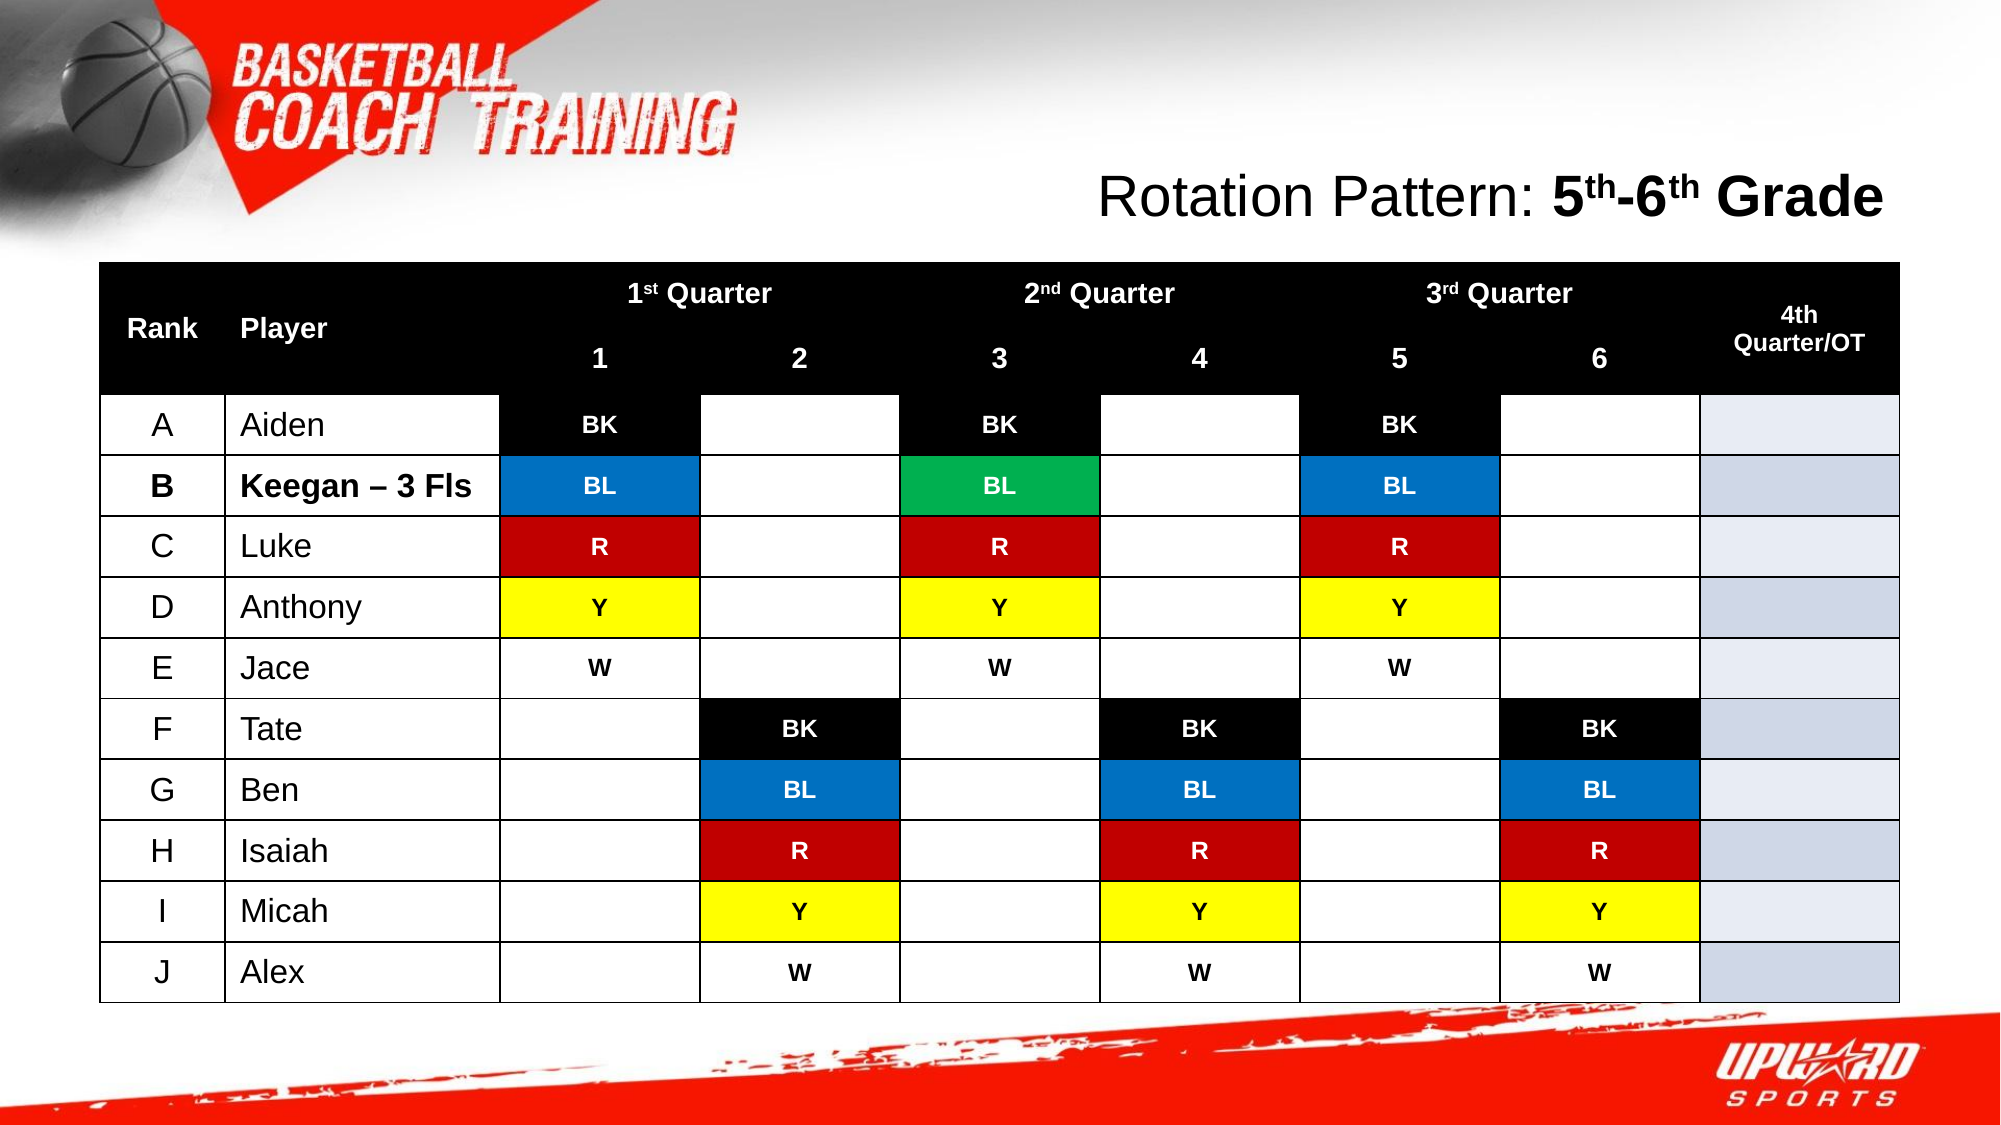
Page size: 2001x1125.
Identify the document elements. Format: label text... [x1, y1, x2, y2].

table_cell W [701, 943, 899, 1002]
table_cell Y [701, 882, 899, 941]
table_cell R [1301, 517, 1499, 576]
table_cell Y [1101, 882, 1299, 941]
table_cell [901, 821, 1099, 880]
table_cell W [901, 639, 1099, 698]
table_cell [1101, 395, 1299, 454]
table_cell [1101, 456, 1299, 515]
table_cell [1501, 639, 1699, 698]
table_cell [501, 882, 699, 941]
table_cell Luke [226, 517, 499, 576]
table_cell D [101, 578, 224, 637]
table_cell BL [1301, 456, 1499, 515]
table_cell Y [1301, 578, 1499, 637]
table_cell [501, 760, 699, 819]
table_cell R [1101, 821, 1299, 880]
table_cell [1701, 943, 1899, 1002]
table_cell E [101, 639, 224, 698]
table_cell R [901, 517, 1099, 576]
table_cell [1501, 395, 1699, 454]
table_cell [901, 882, 1099, 941]
table_cell [501, 699, 699, 758]
table_cell BK [501, 395, 699, 454]
table_header 4th Quarter/OT [1701, 263, 1899, 393]
table_cell B [101, 456, 224, 515]
table_cell BL [701, 760, 899, 819]
table_cell [1301, 699, 1499, 758]
table_cell [1701, 578, 1899, 637]
table_cell 5 [1301, 324, 1499, 393]
table_cell [501, 821, 699, 880]
table_cell W [501, 639, 699, 698]
table_cell [1101, 578, 1299, 637]
table_cell BL [901, 456, 1099, 515]
table_cell [501, 943, 699, 1002]
table_cell R [1501, 821, 1699, 880]
table_cell Anthony [226, 578, 499, 637]
table_cell Keegan – 3 Fls [226, 456, 499, 515]
table_cell [1301, 943, 1499, 1002]
table_header Player [226, 263, 499, 393]
table_cell R [501, 517, 699, 576]
table_cell G [101, 760, 224, 819]
table_cell [1701, 517, 1899, 576]
table_cell BL [501, 456, 699, 515]
table_cell BL [1501, 760, 1699, 819]
table_cell 3 [901, 324, 1099, 393]
table_cell Y [501, 578, 699, 637]
table_cell BL [1101, 760, 1299, 819]
table_cell [1301, 821, 1499, 880]
table_cell [1101, 639, 1299, 698]
table_cell [1101, 517, 1299, 576]
table_cell A [101, 395, 224, 454]
table_cell H [101, 821, 224, 880]
table_cell [701, 578, 899, 637]
table_cell [701, 639, 899, 698]
table_cell Aiden [226, 395, 499, 454]
table_cell [1701, 760, 1899, 819]
table_cell BK [1101, 699, 1299, 758]
table_cell R [701, 821, 899, 880]
table_cell W [1501, 943, 1699, 1002]
table_cell BK [901, 395, 1099, 454]
table_cell J [101, 943, 224, 1002]
table_cell [1701, 882, 1899, 941]
table_cell 2 [701, 324, 899, 393]
table_cell BK [1301, 395, 1499, 454]
table_cell [701, 517, 899, 576]
table_cell [1501, 456, 1699, 515]
table_cell I [101, 882, 224, 941]
table_cell 4 [1101, 324, 1299, 393]
table_header 1st Quarter [501, 263, 899, 322]
table_cell Micah [226, 882, 499, 941]
table_cell [1701, 639, 1899, 698]
table_cell [1501, 517, 1699, 576]
table_cell [1701, 699, 1899, 758]
table_cell W [1301, 639, 1499, 698]
table_cell [1701, 456, 1899, 515]
table_cell [1301, 882, 1499, 941]
table_cell [1701, 395, 1899, 454]
table_cell Jace [226, 639, 499, 698]
text_box Rotation Pattern: 5th-6th Grade [587, 150, 1900, 236]
table_cell [1501, 578, 1699, 637]
table_cell 1 [501, 324, 699, 393]
table_cell Alex [226, 943, 499, 1002]
picture [0, 0, 2001, 1125]
table_header Rank [101, 263, 224, 393]
table_cell Tate [226, 699, 499, 758]
table_cell [901, 699, 1099, 758]
table_cell Y [901, 578, 1099, 637]
table_cell BK [701, 699, 899, 758]
table_cell [901, 943, 1099, 1002]
table_cell C [101, 517, 224, 576]
table_cell [701, 456, 899, 515]
table_cell Y [1501, 882, 1699, 941]
table_cell 6 [1501, 324, 1699, 393]
table_cell Ben [226, 760, 499, 819]
table_cell W [1101, 943, 1299, 1002]
table_cell BK [1501, 699, 1699, 758]
table_cell [1701, 821, 1899, 880]
table_header 2nd Quarter [901, 263, 1299, 322]
table_cell [701, 395, 899, 454]
table_cell Isaiah [226, 821, 499, 880]
table_cell [901, 760, 1099, 819]
table_cell F [101, 699, 224, 758]
table_header 3rd Quarter [1301, 263, 1699, 322]
table_cell [1301, 760, 1499, 819]
